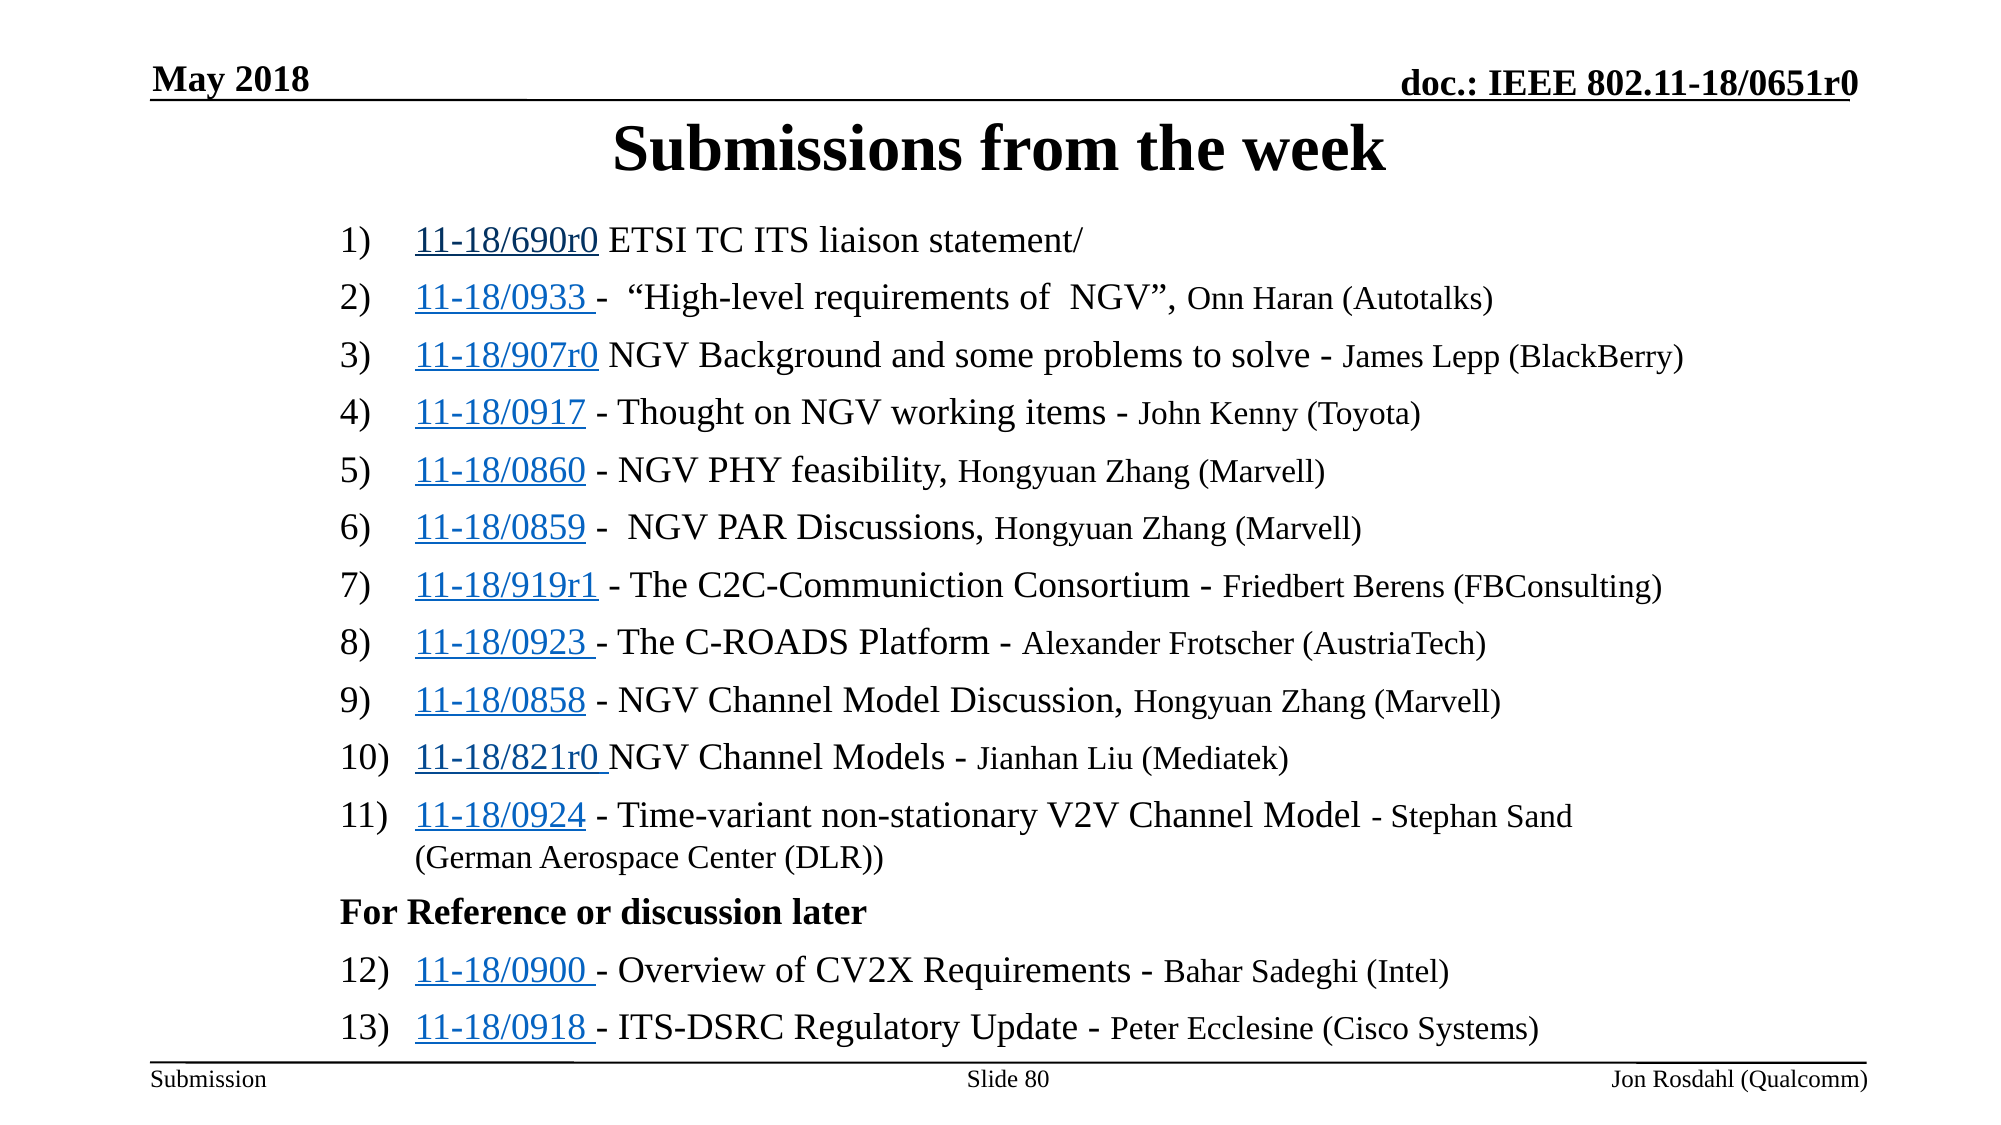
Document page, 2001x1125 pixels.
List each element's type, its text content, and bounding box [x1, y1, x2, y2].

footer Jon Rosdahl (Qualcomm) [1171, 1061, 1869, 1093]
slide_number Slide 80 [950, 1061, 1067, 1123]
title Submissions from the week [362, 112, 1638, 176]
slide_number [152, 54, 563, 100]
list 11-18/690r0 ETSI TC ITS liaison statement/ 11-18/0933 - “High-level requirements of NGV”, Onn Haran (Autotalks) 11-18/907r0 NGV Background and some problems to solve - James Lepp (BlackBerry) 11-18/0917 - Thought on NGV working items - John Kenny (Toyota) 11-18/0860 - NGV PHY feasibility, Hongyuan Zhang (Marvell) 11-18/0859 - NGV PAR Discussions, Hongyuan Zhang (Marvell) 11-18/919r1 - The C2C-Communiction Consortium - Friedbert Berens (FBConsulting) 11-18/0923 - The C-ROADS Platform - Alexander Frotscher (AustriaTech) 11-18/0858 - NGV Channel Model Discussion, Hongyuan Zhang (Marvell) 11-18/821r0 NGV Channel Models - Jianhan Liu (Mediatek) 11-18/0924 - Time-variant non-stationary V2V Channel Model - Stephan Sand (German Aerospace Center (DLR)) For Reference or discussion later 11-18/0900 - Overview of CV2X Requirements - Bahar Sadeghi (Intel) 11-18/0918 - ITS-DSRC Regulatory Update - Peter Ecclesine (Cisco Systems) [324, 206, 1713, 1056]
